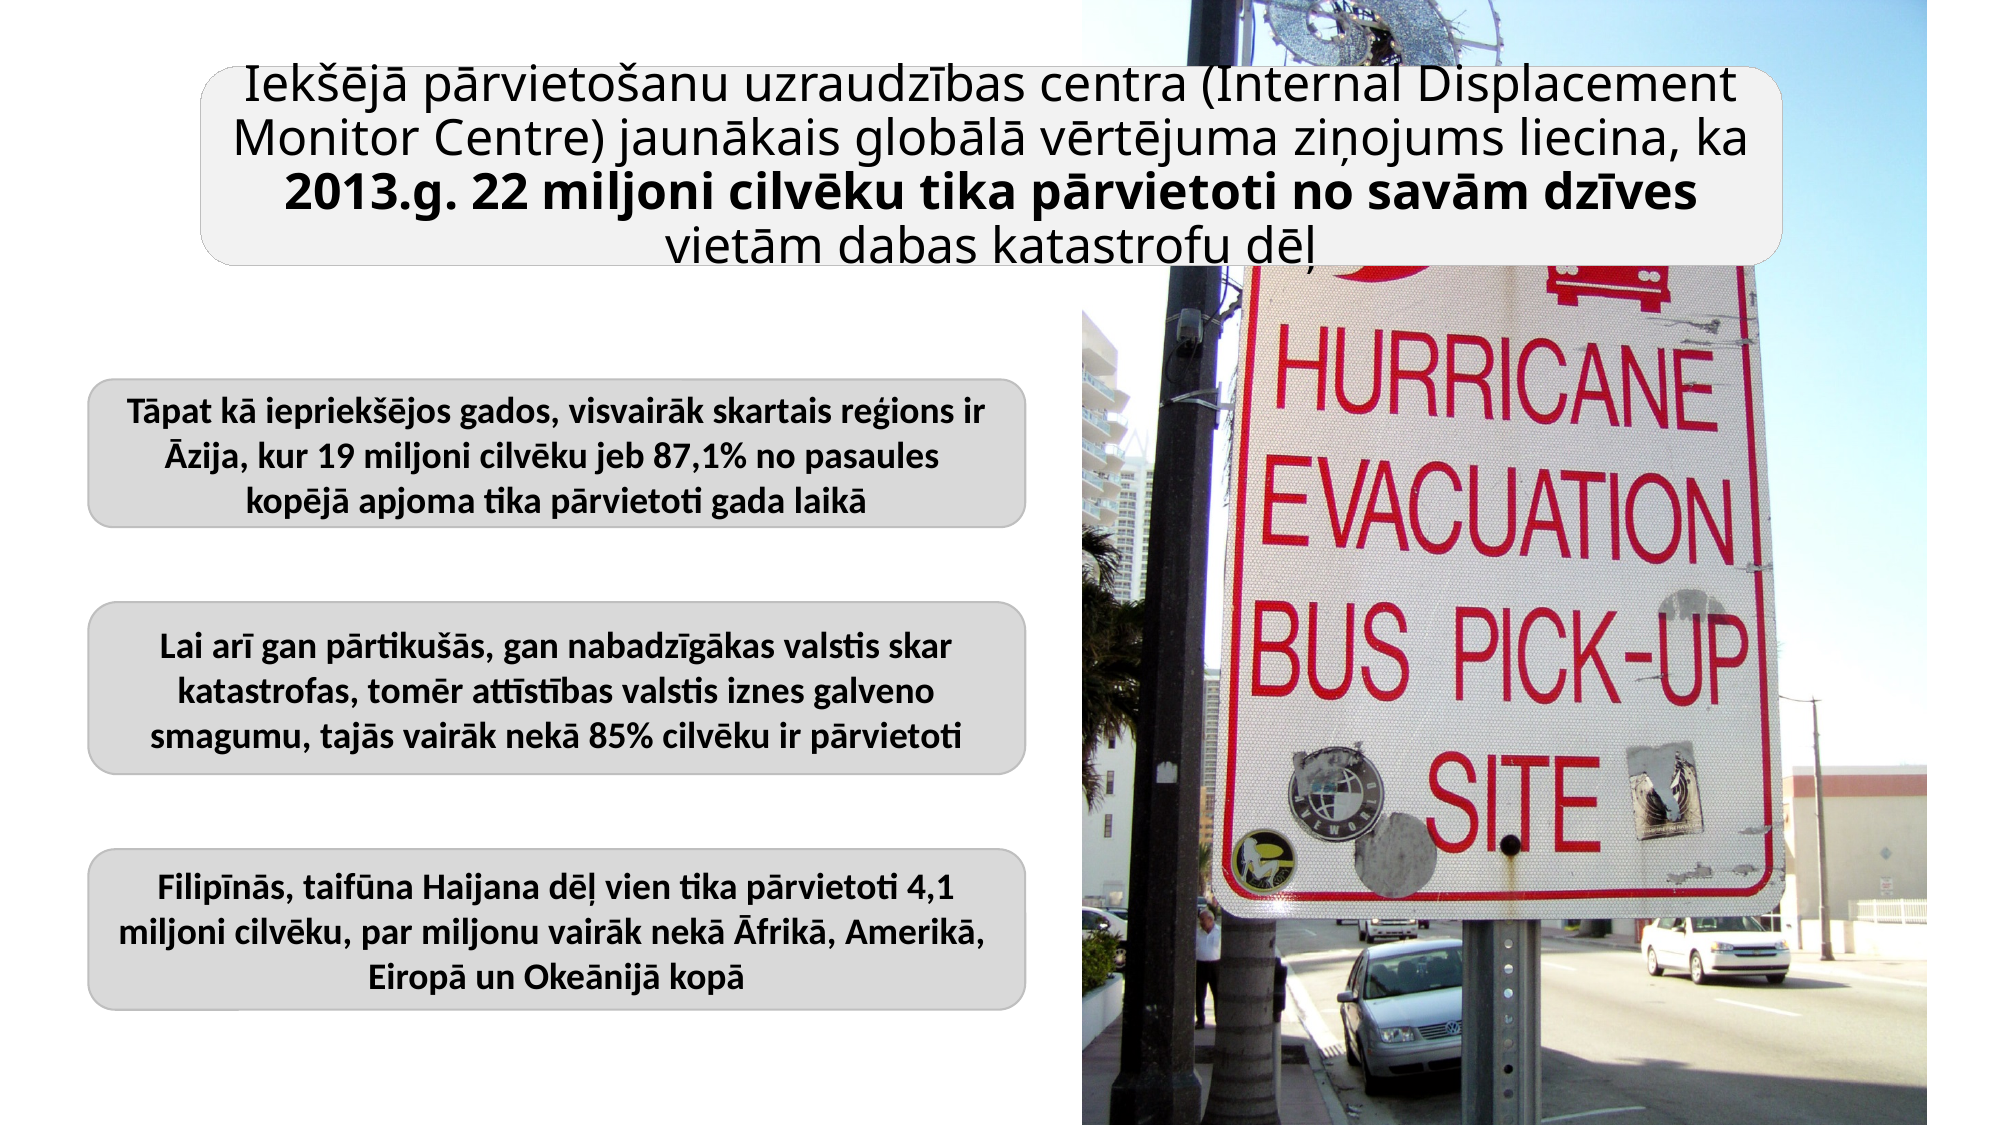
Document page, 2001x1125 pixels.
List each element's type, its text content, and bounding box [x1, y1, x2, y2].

picture [1082, 0, 1927, 1125]
text_box Lai arī gan pārtikušās, gan nabadzīgākas valstis skar katastrofas, tomēr attīstības valstis iznes galveno smagumu, tajās vairāk nekā 85% cilvēku ir pārvietoti [87, 601, 1027, 776]
text_box Filipīnās, taifūna Haijana dēļ vien tika pārvietoti 4,1 miljoni cilvēku, par miljonu vairāk nekā Āfrikā, Amerikā, Eiropā un Okeānijā kopā [87, 848, 1027, 1011]
text_box Iekšējā pārvietošanu uzraudzības centra (Internal Displacement Monitor Centre) jaunākais globālā vērtējuma ziņojums liecina, ka 2013.g. 22 miljoni cilvēku tika pārvietoti no savām dzīves vietām dabas katastrofu dēļ [200, 66, 1082, 266]
text_box Tāpat kā iepriekšējos gados, visvairāk skartais reģions ir Āzija, kur 19 miljoni cilvēku jeb 87,1% no pasaules kopējā apjoma tika pārvietoti gada laikā [87, 378, 1027, 529]
